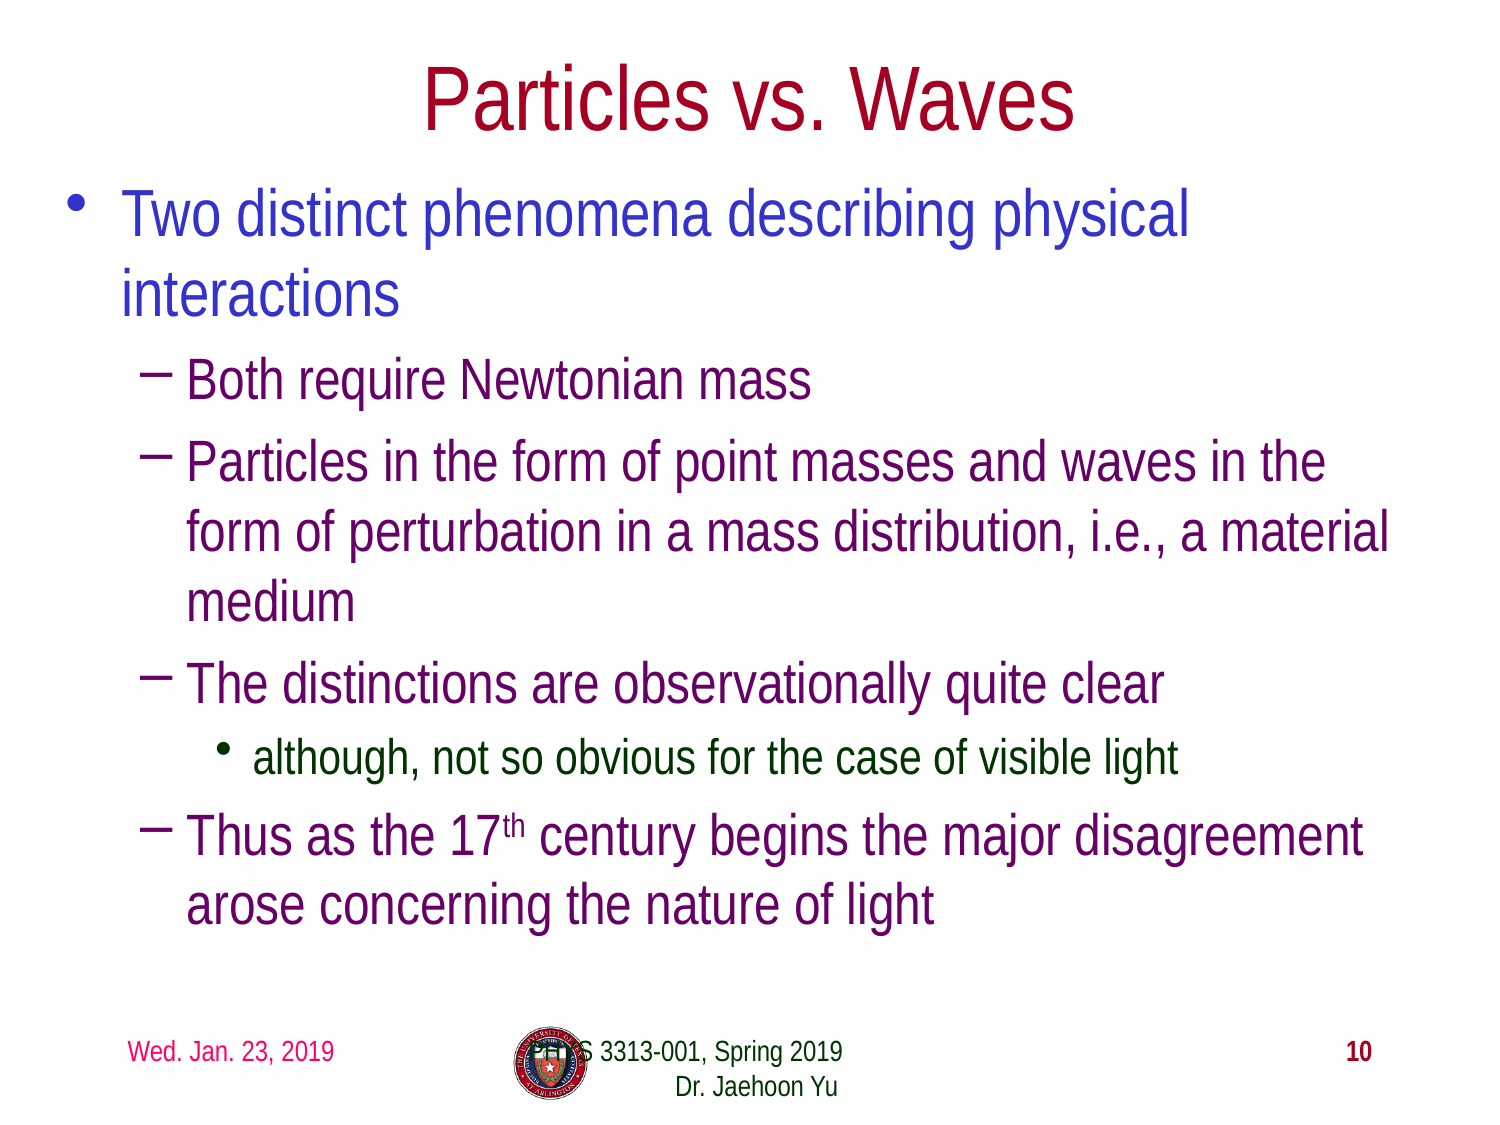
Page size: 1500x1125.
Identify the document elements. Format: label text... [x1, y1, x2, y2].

list Two distinct phenomena describing physical interactions Both require Newtonian mass Particles in the form of point masses and waves in the form of perturbation in a mass distribution, i.e., a material medium The distinctions are observationally quite clear although, not so obvious for the case of visible light Thus as the 17th century begins the major disagreement arose concerning the nature of light [49, 162, 1438, 1001]
footer PHYS 3313-001, Spring 2019 Dr. Jaehoon Yu [512, 1024, 988, 1101]
slide_number 10 [1074, 1024, 1388, 1101]
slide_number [112, 1024, 426, 1101]
title Particles vs. Waves [112, 0, 1388, 162]
